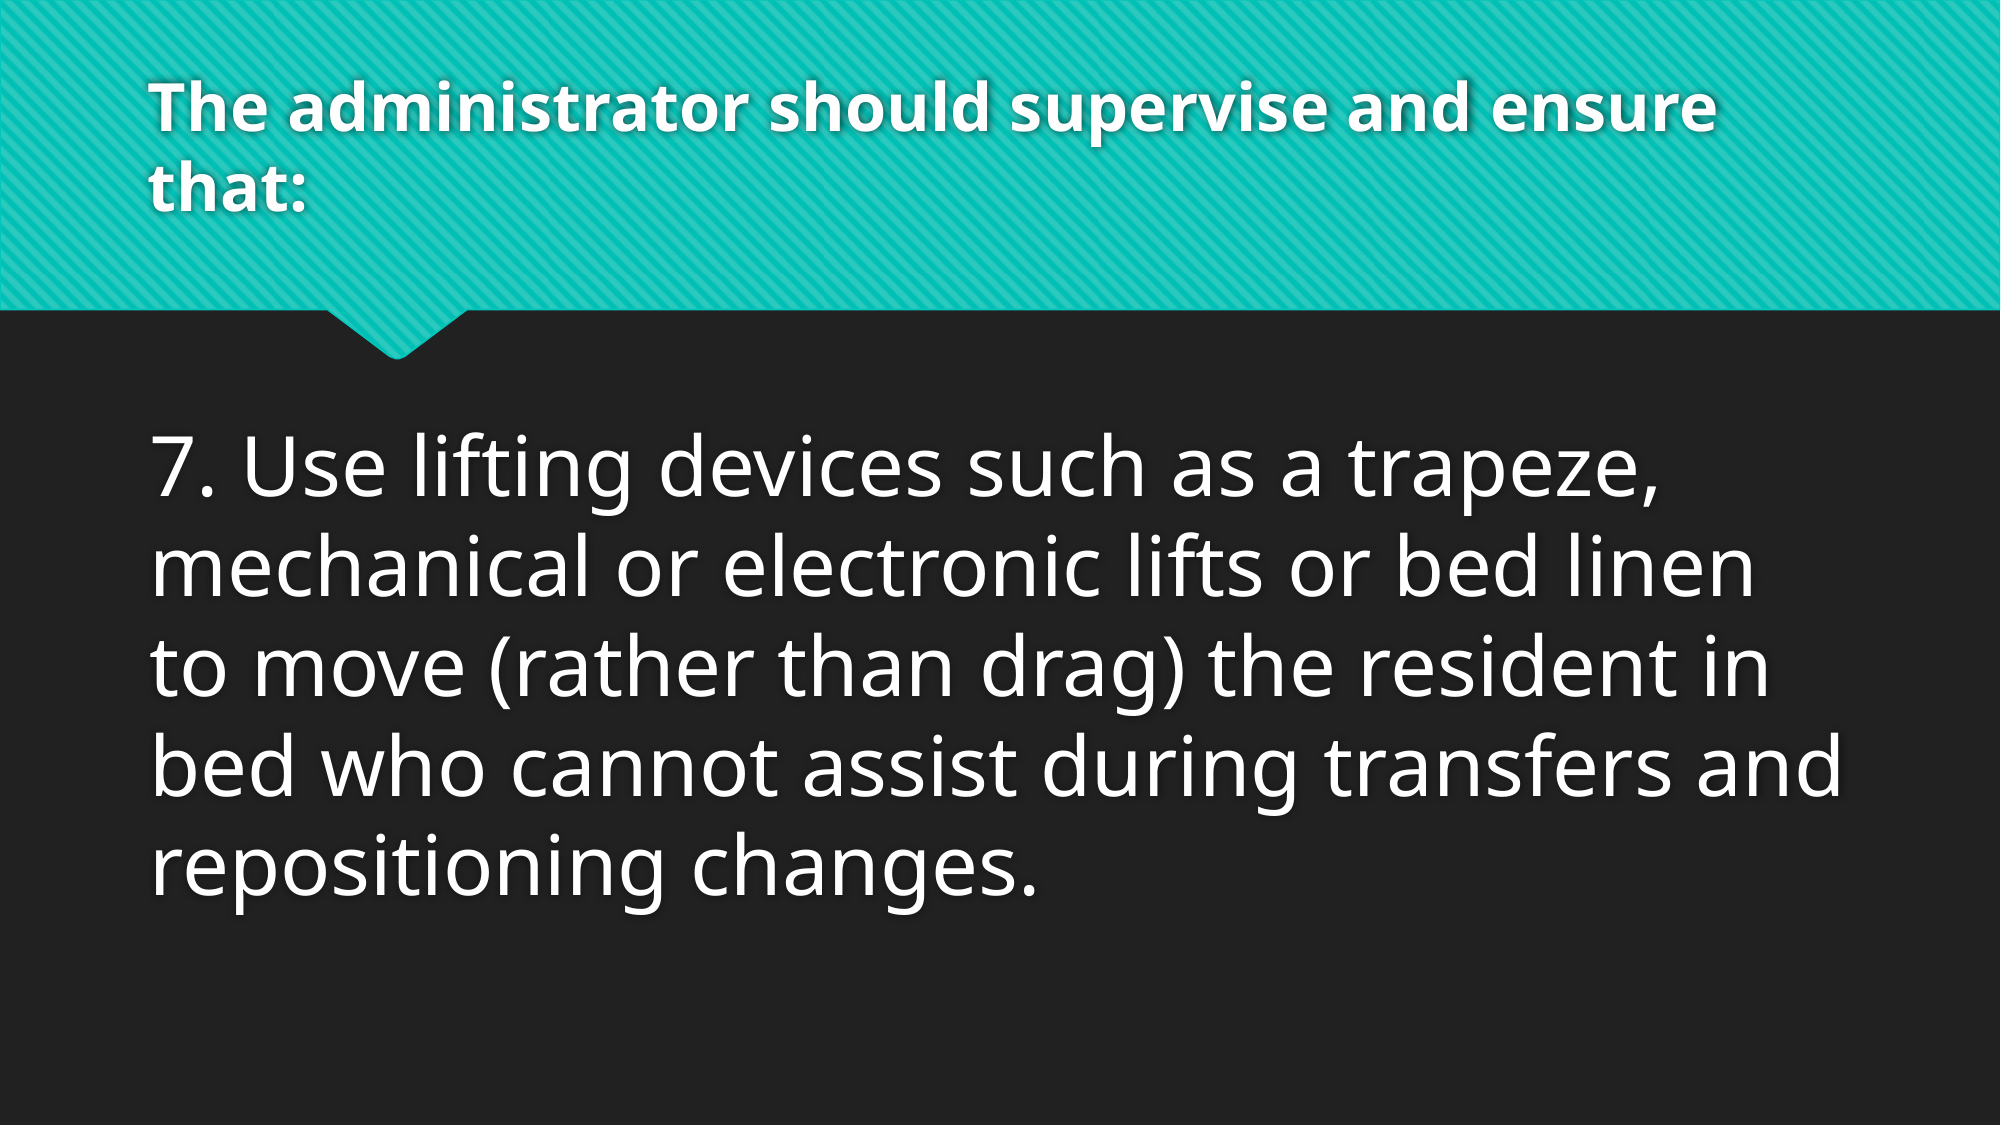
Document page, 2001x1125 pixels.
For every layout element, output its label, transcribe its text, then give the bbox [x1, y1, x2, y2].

title The administrator should supervise and ensure that: [132, 73, 1868, 233]
list 7. Use lifting devices such as a trapeze, mechanical or electronic lifts or bed linen to move (rather than drag) the resident in bed who cannot assist during transfers and repositioning changes. [134, 364, 1866, 962]
